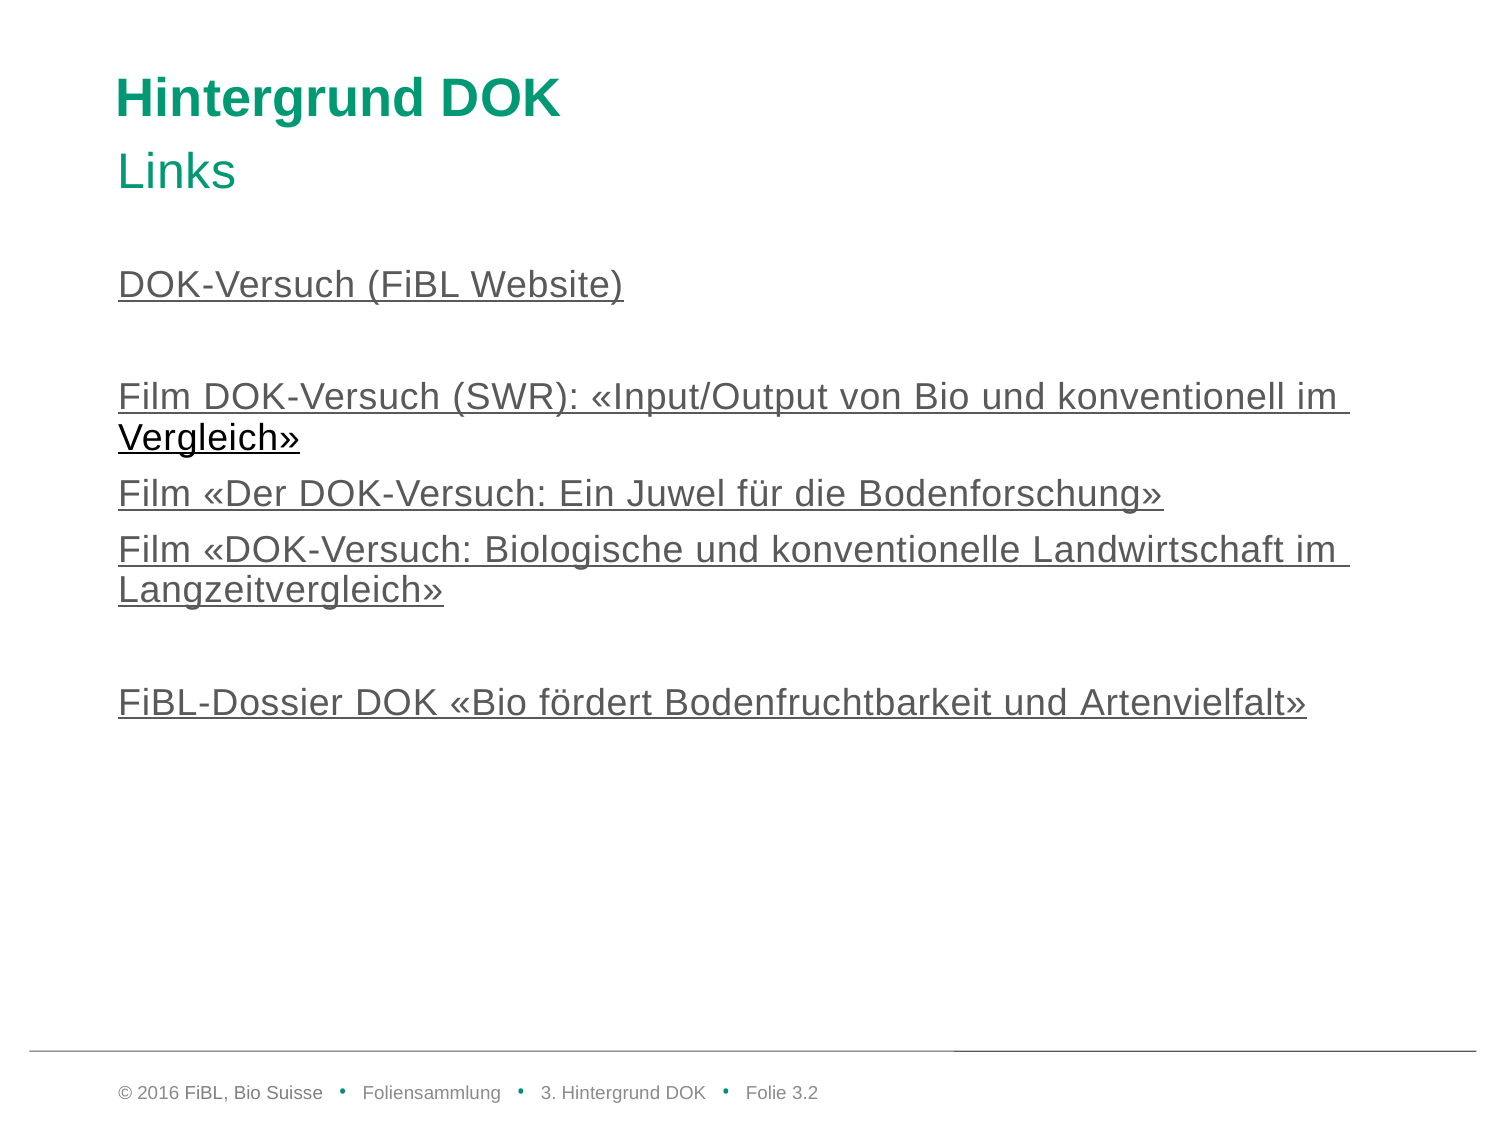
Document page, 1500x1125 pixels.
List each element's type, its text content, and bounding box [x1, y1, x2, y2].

footer © 2016 FiBL, Bio Suisse • Foliensammlung • 3. Hintergrund DOK • Folie 3.1 [103, 1055, 1140, 1125]
list Links [101, 137, 1397, 211]
list DOK-Versuch (FiBL Website) Film DOK-Versuch (SWR): «Input/Output von Bio und konventionell im Vergleich» Film «Der DOK-Versuch: Ein Juwel für die Bodenforschung» Film «DOK-Versuch: Biologische und konventionelle Landwirtschaft im Langzeitvergleich» FiBL-Dossier DOK «Bio fördert Bodenfruchtbarkeit und Artenvielfalt» [103, 257, 1397, 992]
title Hintergrund DOK [100, 59, 1397, 138]
